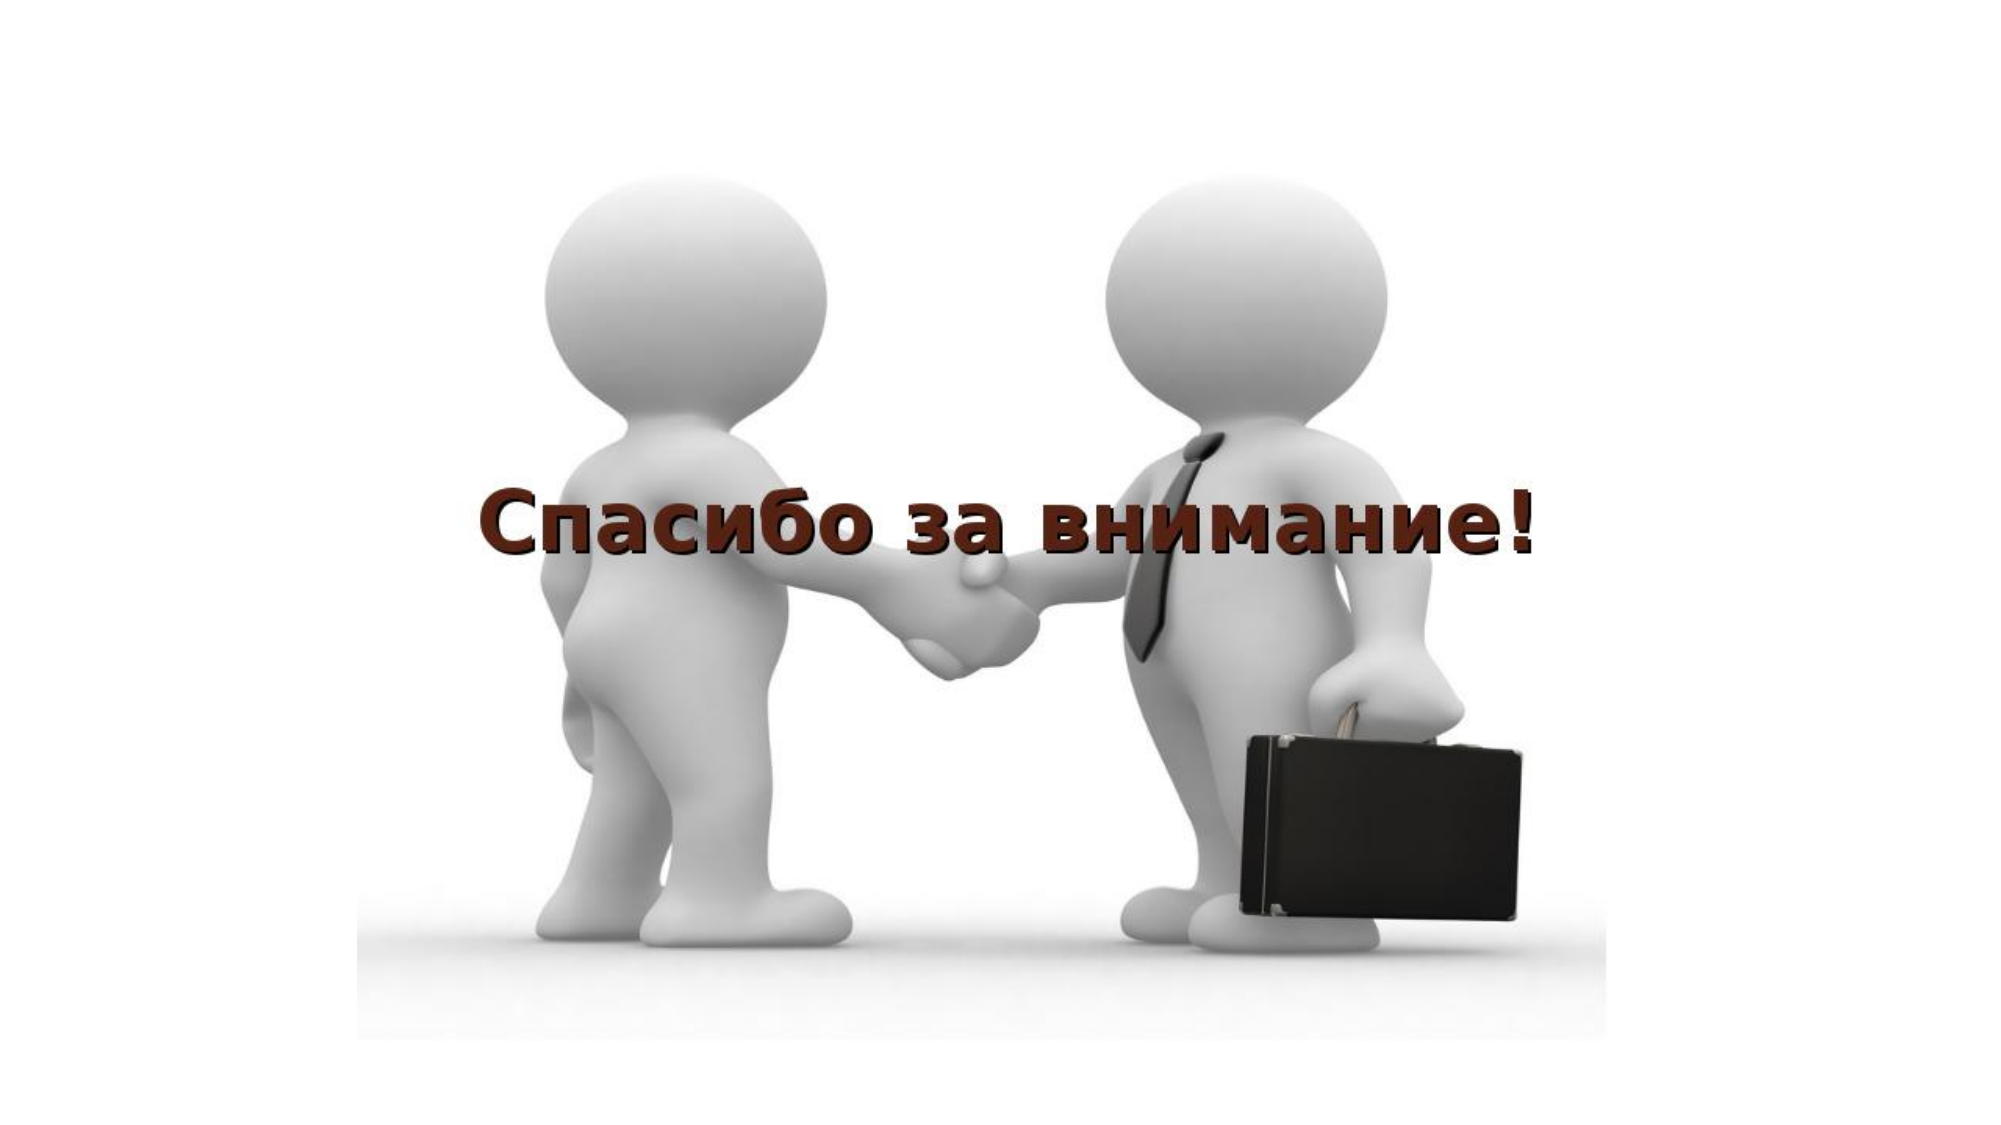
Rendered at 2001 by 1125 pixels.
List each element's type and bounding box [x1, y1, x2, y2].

picture [357, 103, 1608, 1042]
